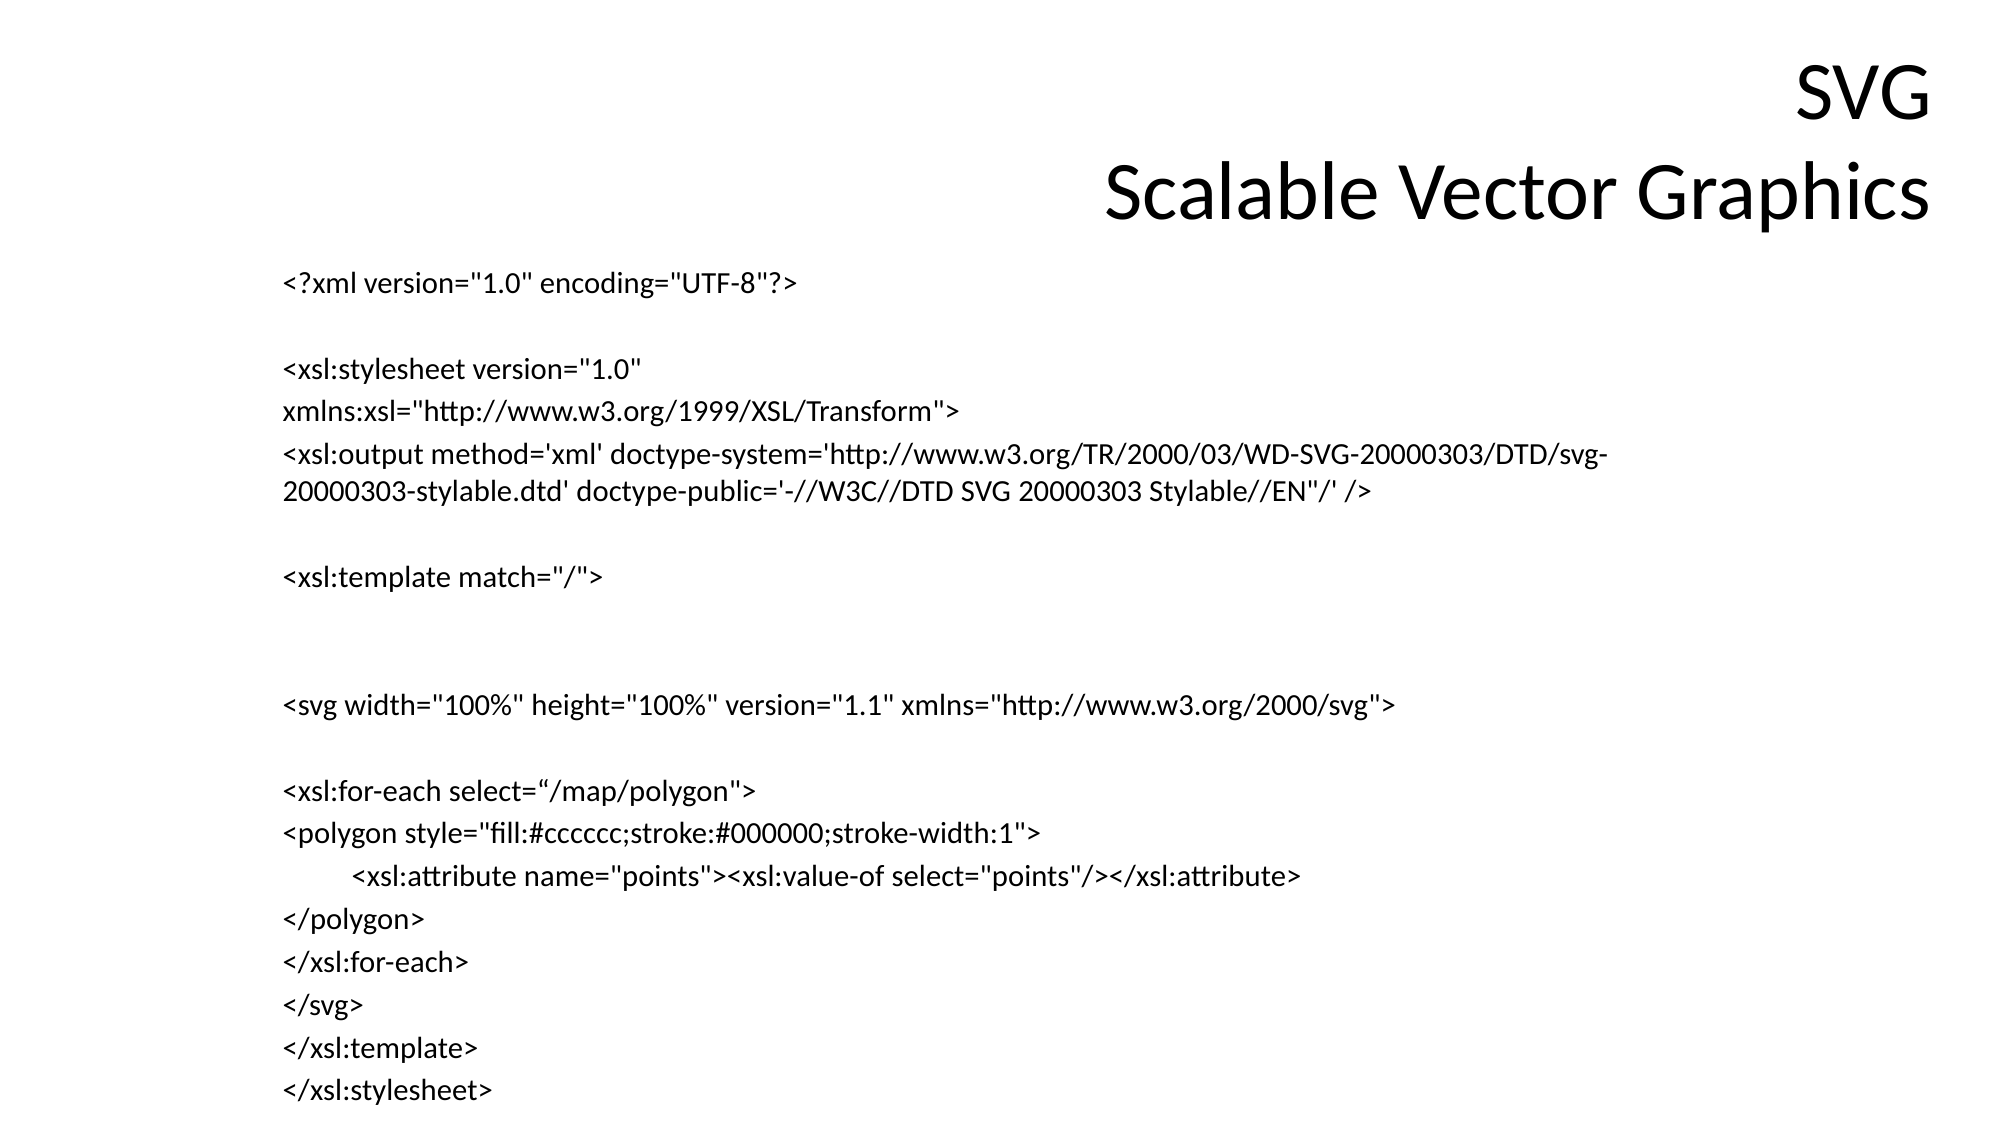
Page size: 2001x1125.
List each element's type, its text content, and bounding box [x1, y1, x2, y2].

list <?xml version="1.0" encoding="UTF-8"?> <xsl:stylesheet version="1.0" xmlns:xsl="http://www.w3.org/1999/XSL/Transform"> <xsl:output method='xml' doctype-system='http://www.w3.org/TR/2000/03/WD-SVG-20000303/DTD/svg-20000303-stylable.dtd' doctype-public='-//W3C//DTD SVG 20000303 Stylable//EN"/' /> <xsl:template match="/"> <svg width="100%" height="100%" version="1.1" xmlns="http://www.w3.org/2000/svg"> <xsl:for-each select=“/map/polygon"> <polygon style="fill:#cccccc;stroke:#000000;stroke-width:1"> <xsl:attribute name="points"><xsl:value-of select="points"/></xsl:attribute> </polygon> </xsl:for-each> </svg> </xsl:template> </xsl:stylesheet> [267, 255, 1733, 1125]
title SVG Scalable Vector Graphics [574, 42, 1947, 231]
